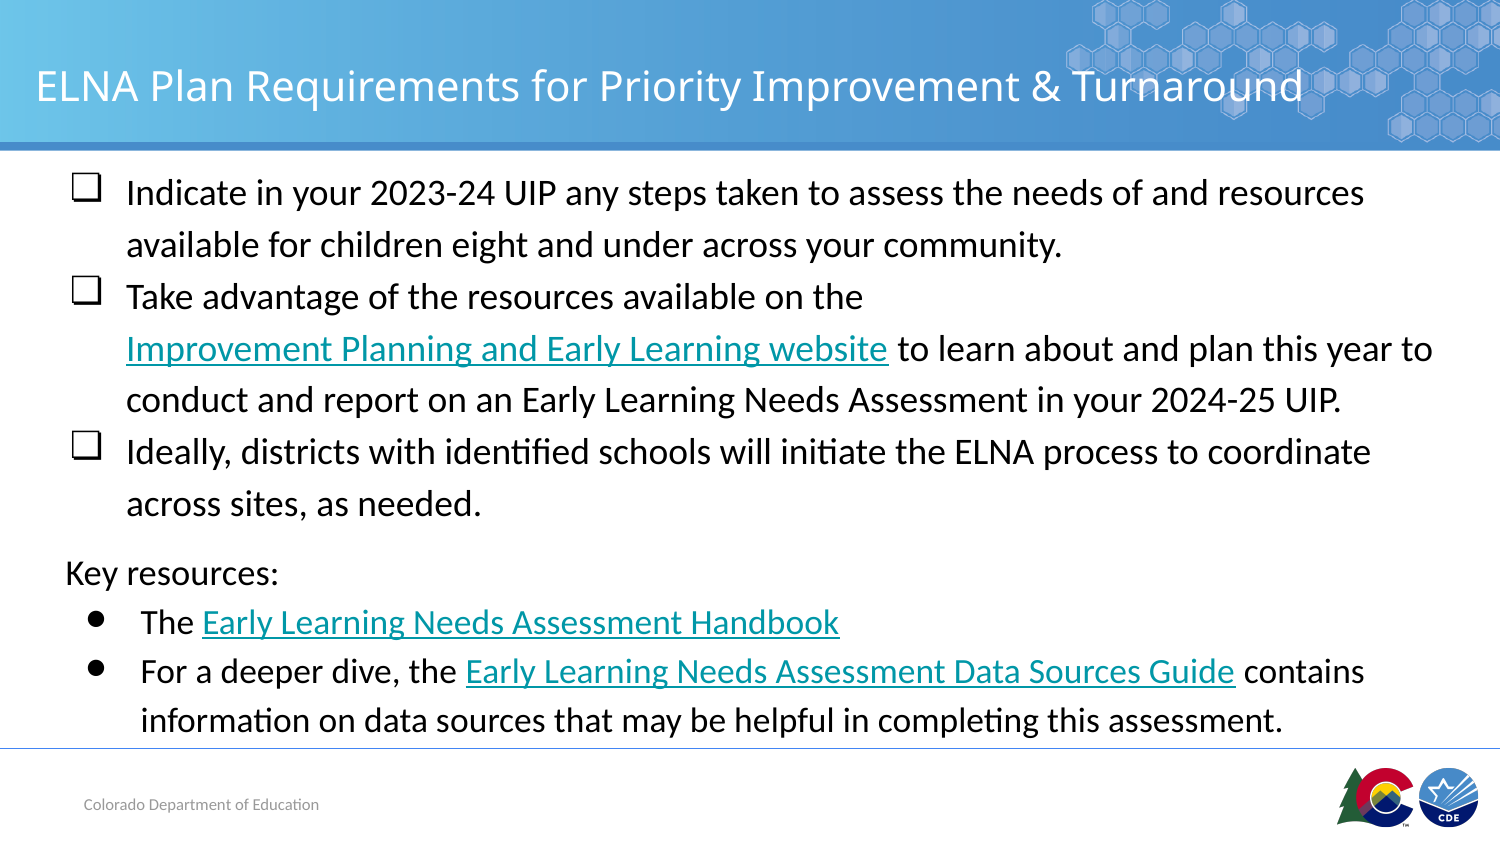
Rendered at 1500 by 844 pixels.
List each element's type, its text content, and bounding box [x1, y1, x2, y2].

picture [0, 0, 1500, 151]
picture [1336, 767, 1479, 828]
text_box Key resources: The Early Learning Needs Assessment Handbook For a deeper dive, the Early Learning Needs Assessment Data Sources Guide contains information on data sources that may be helpful in completing this assessment. [50, 527, 1476, 738]
list Indicate in your 2023-24 UIP any steps taken to assess the needs of and resources available for children eight and under across your community. Take advantage of the resources available on the Improvement Planning and Early Learning website to learn about and plan this year to conduct and report on an Early Learning Needs Assessment in your 2024-25 UIP. Ideally, districts with identified schools will initiate the ELNA process to coordinate across sites, as needed. [51, 161, 1472, 527]
title ELNA Plan Requirements for Priority Improvement & Turnaround [34, 37, 1433, 132]
